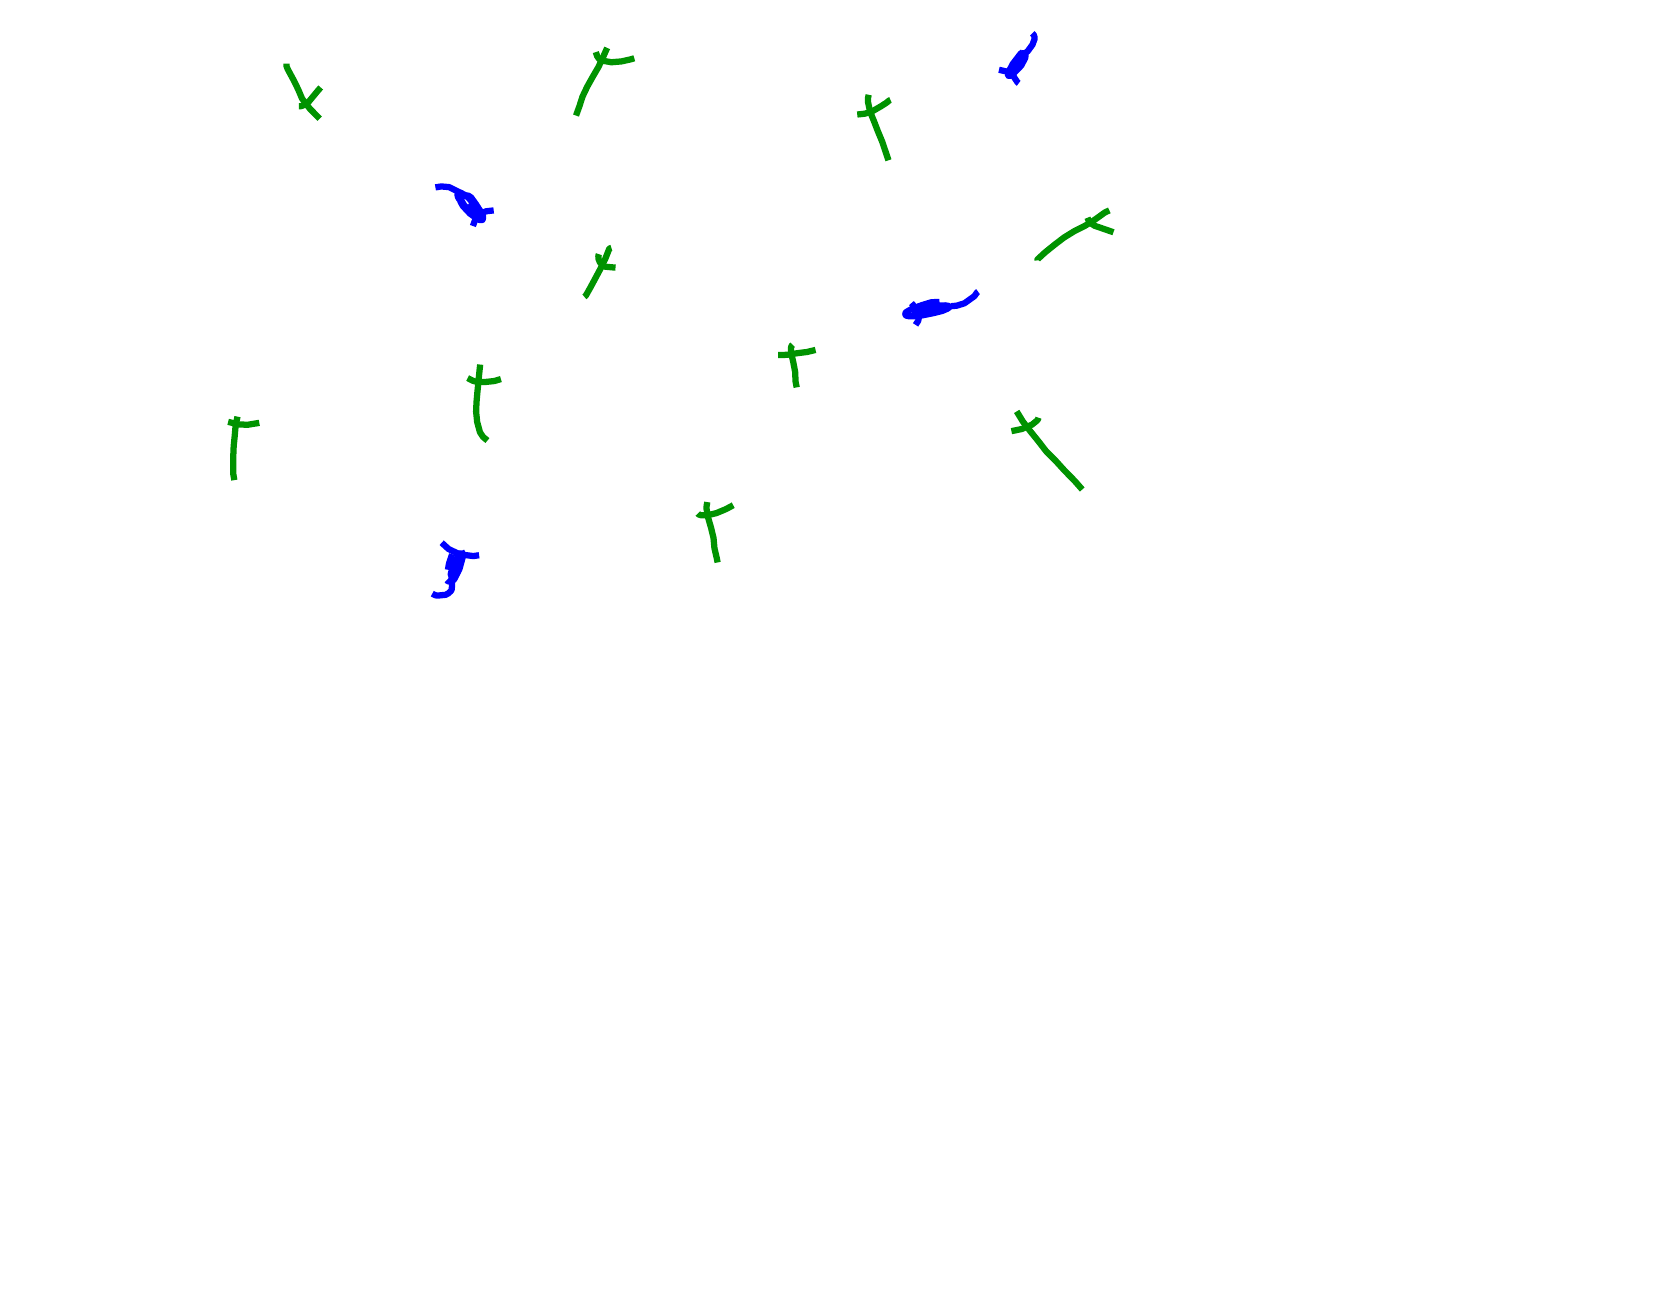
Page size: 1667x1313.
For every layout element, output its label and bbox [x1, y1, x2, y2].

text_box [998, 33, 1035, 84]
text_box [856, 94, 891, 161]
text_box [777, 344, 816, 388]
text_box [1037, 210, 1114, 261]
text_box [905, 291, 979, 326]
text_box [227, 416, 260, 481]
text_box [435, 186, 494, 227]
text_box [697, 501, 734, 563]
text_box [286, 63, 321, 119]
text_box [584, 247, 616, 298]
text_box [1011, 411, 1083, 490]
text_box [467, 364, 502, 441]
text_box [575, 47, 635, 116]
text_box [431, 542, 480, 596]
